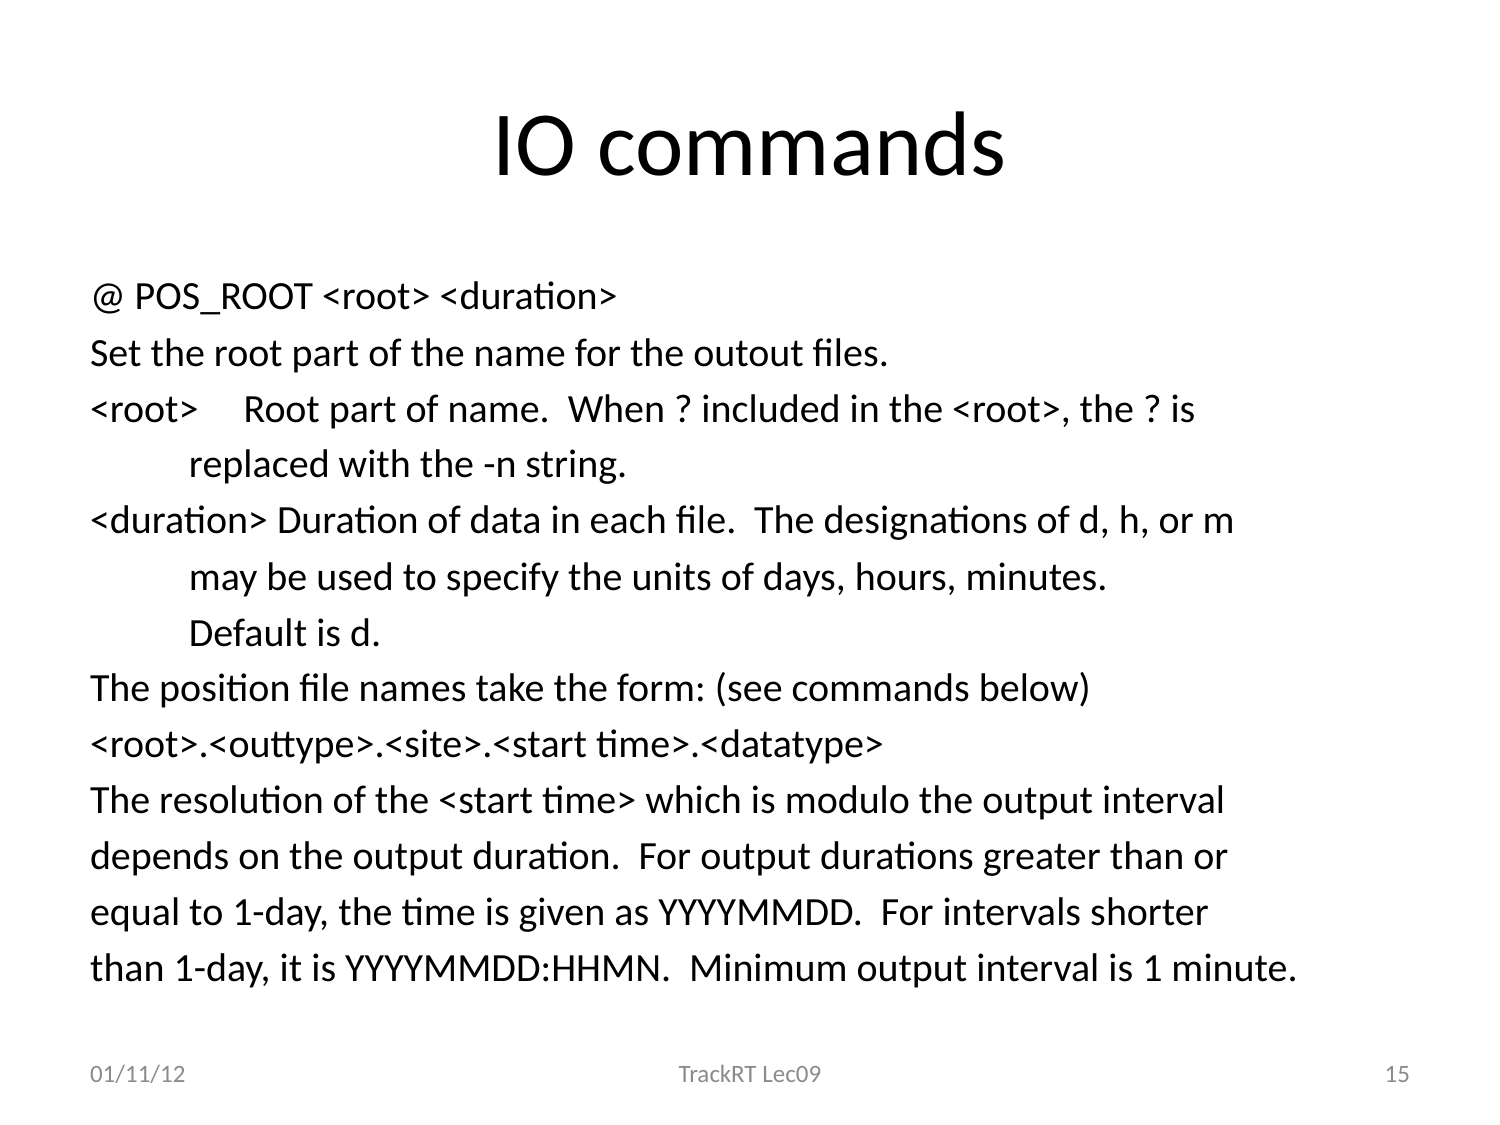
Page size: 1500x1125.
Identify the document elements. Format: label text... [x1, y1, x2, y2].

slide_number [75, 1042, 425, 1103]
title IO commands [75, 45, 1425, 233]
footer TrackRT Lec09 [512, 1042, 988, 1103]
list @ POS_ROOT <root> <duration> Set the root part of the name for the outout files. <root> Root part of name. When ? included in the <root>, the ? is replaced with the -n string. <duration> Duration of data in each file. The designations of d, h, or m may be used to specify the units of days, hours, minutes. Default is d. The position file names take the form: (see commands below) <root>.<outtype>.<site>.<start time>.<datatype> The resolution of the <start time> which is modulo the output interval depends on the output duration. For output durations greater than or equal to 1-day, the time is given as YYYYMMDD. For intervals shorter than 1-day, it is YYYYMMDD:HHMN. Minimum output interval is 1 minute. [75, 262, 1425, 1005]
slide_number 15 [1074, 1042, 1425, 1103]
